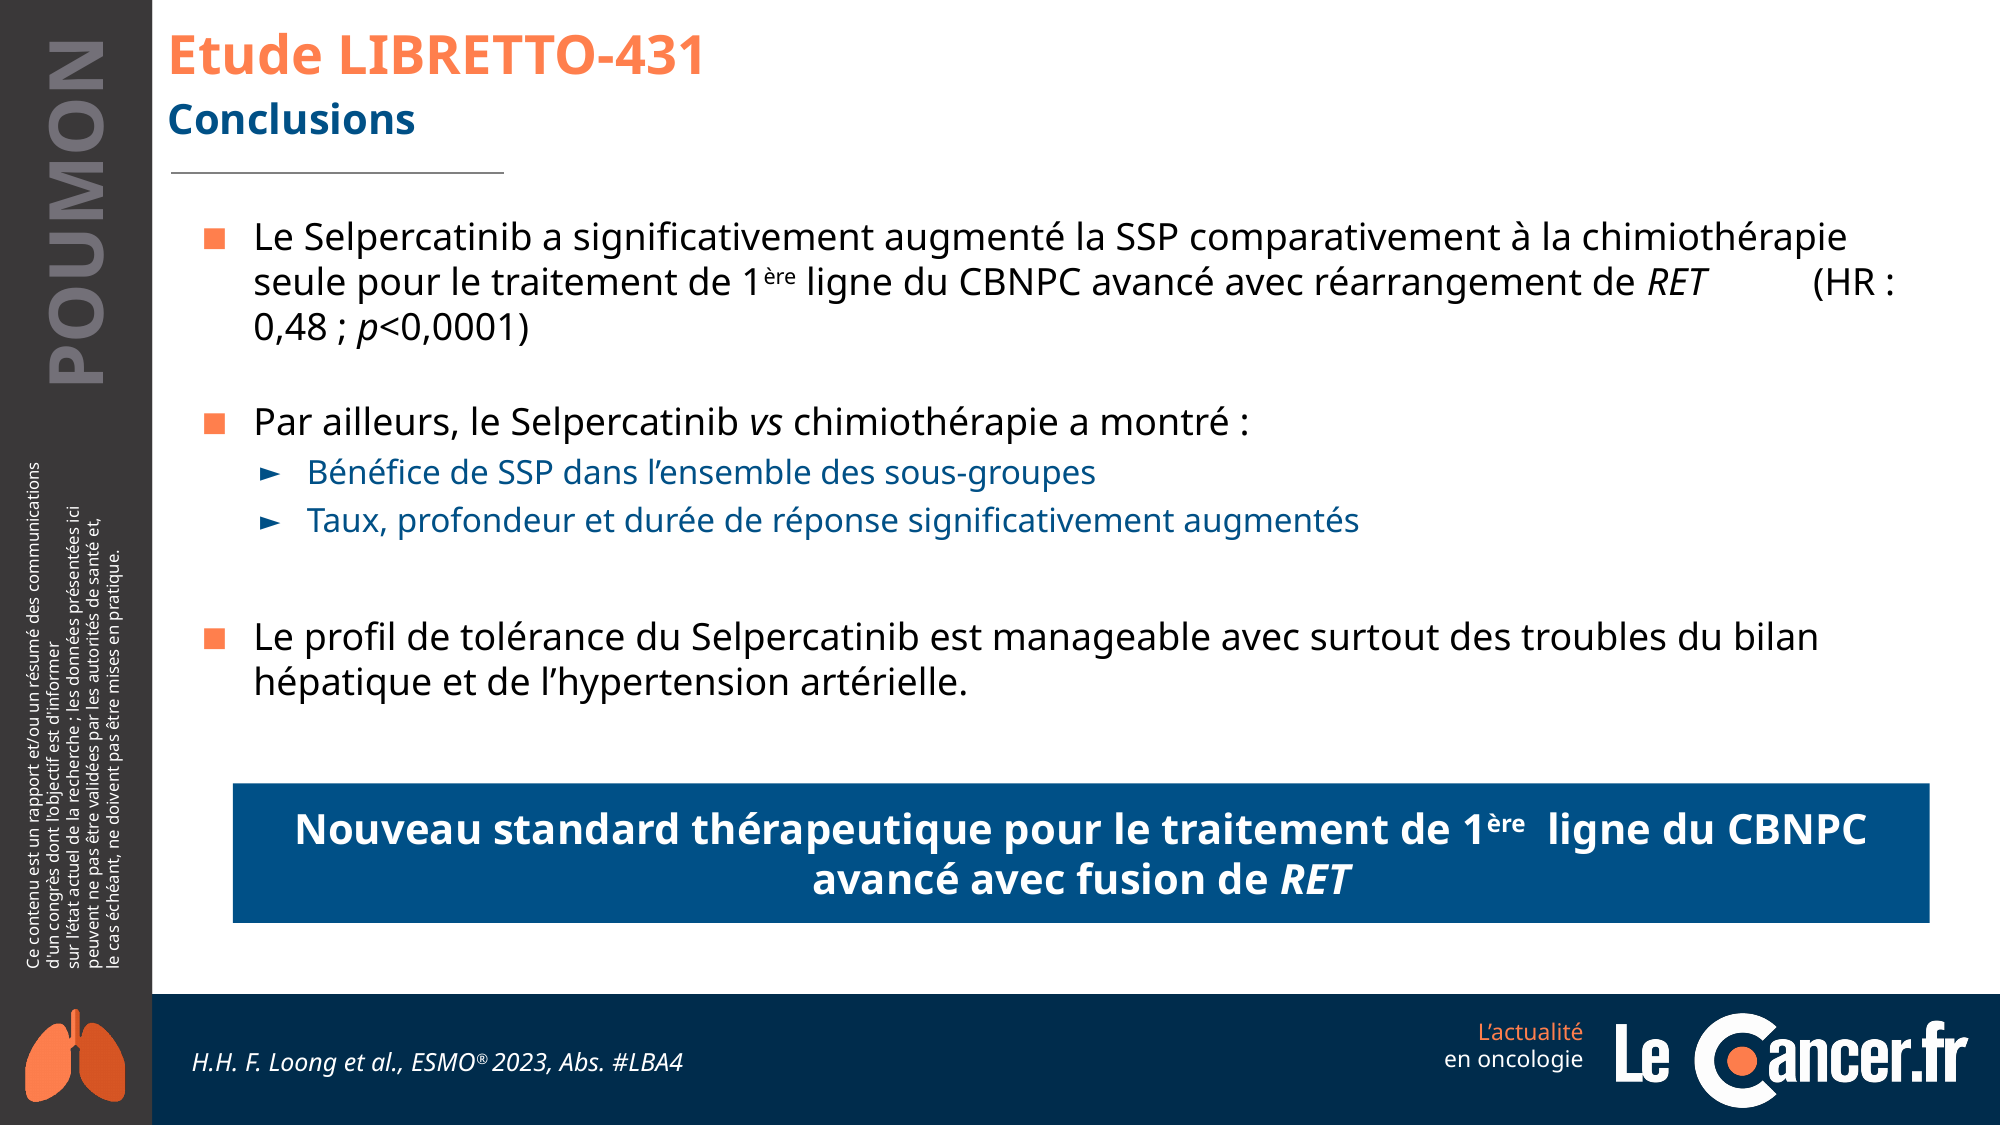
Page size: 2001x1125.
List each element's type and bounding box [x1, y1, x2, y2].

picture [18, 994, 134, 1112]
picture [1598, 1002, 1977, 1117]
text_box [232, 783, 1930, 923]
title [152, 19, 1980, 81]
list [153, 85, 2000, 161]
text_box [186, 205, 1963, 711]
list [176, 998, 1305, 1125]
